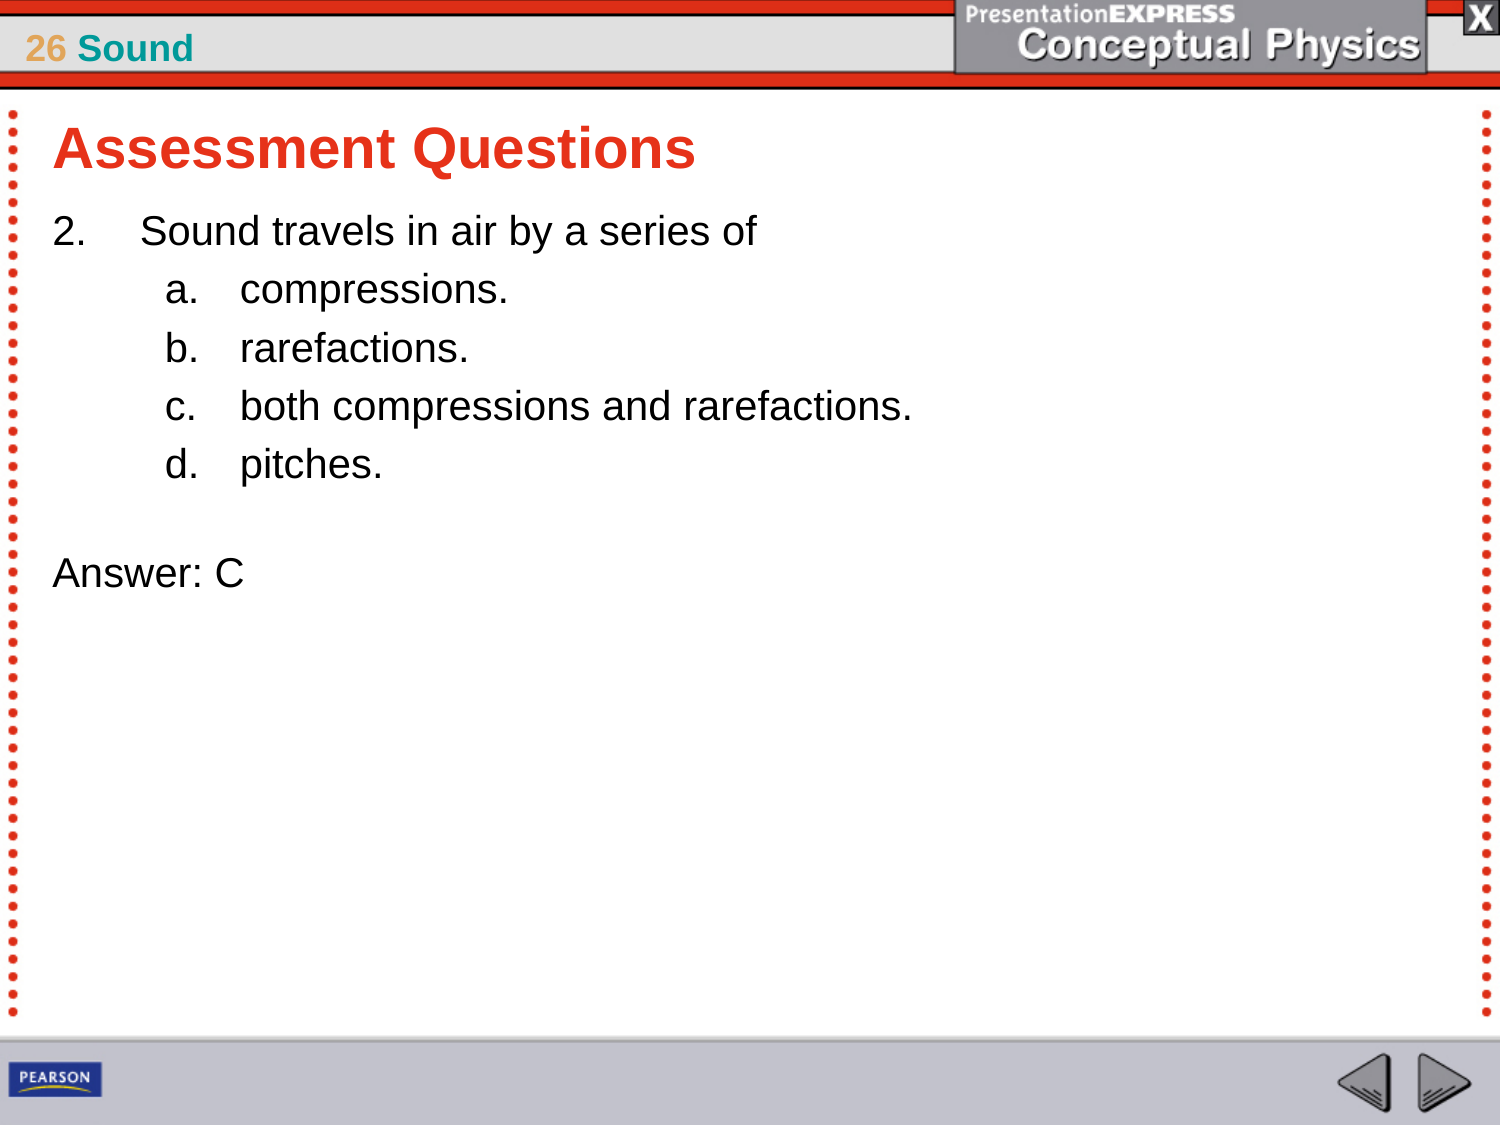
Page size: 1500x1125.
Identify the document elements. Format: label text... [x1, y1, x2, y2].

text_box Assessment Questions [37, 102, 1038, 188]
text_box Sound travels in air by a series of compressions. rarefactions. both compressions and rarefactions. pitches. Answer: C [37, 196, 1463, 611]
picture [0, 0, 1500, 1125]
